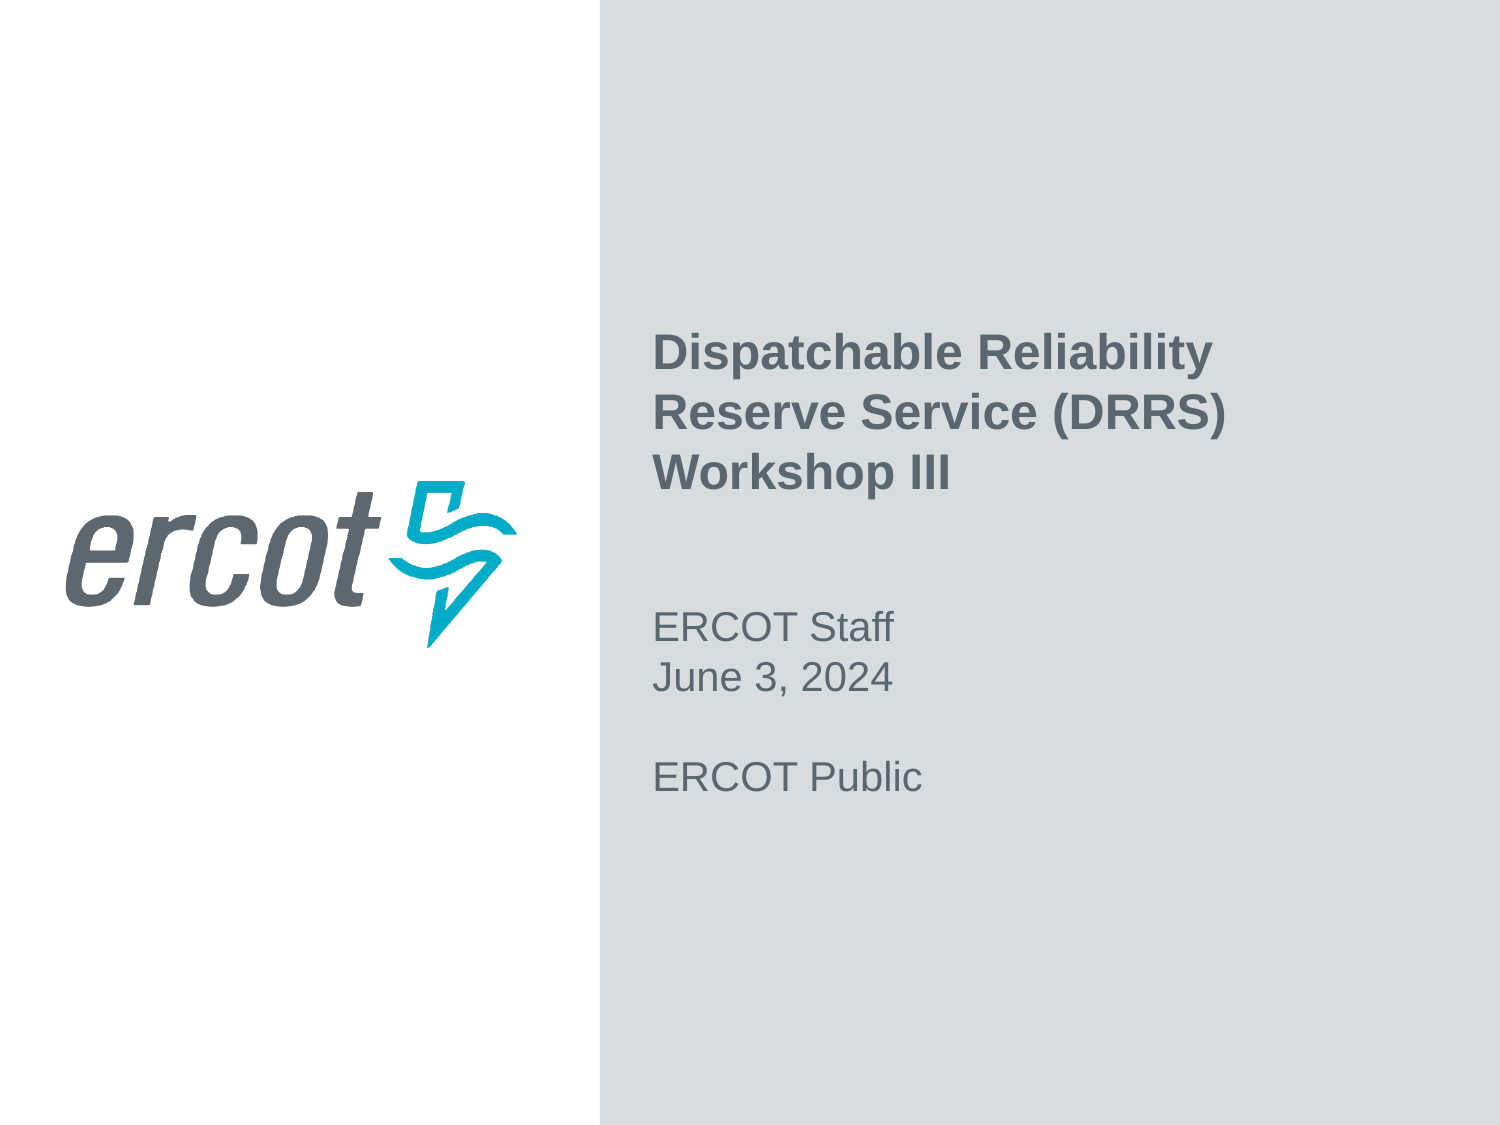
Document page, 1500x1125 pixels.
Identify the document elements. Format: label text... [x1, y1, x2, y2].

picture [56, 471, 525, 654]
text_box Dispatchable Reliability Reserve Service (DRRS) Workshop III ERCOT Staff June 3, 2024 ERCOT Public [637, 312, 1413, 808]
